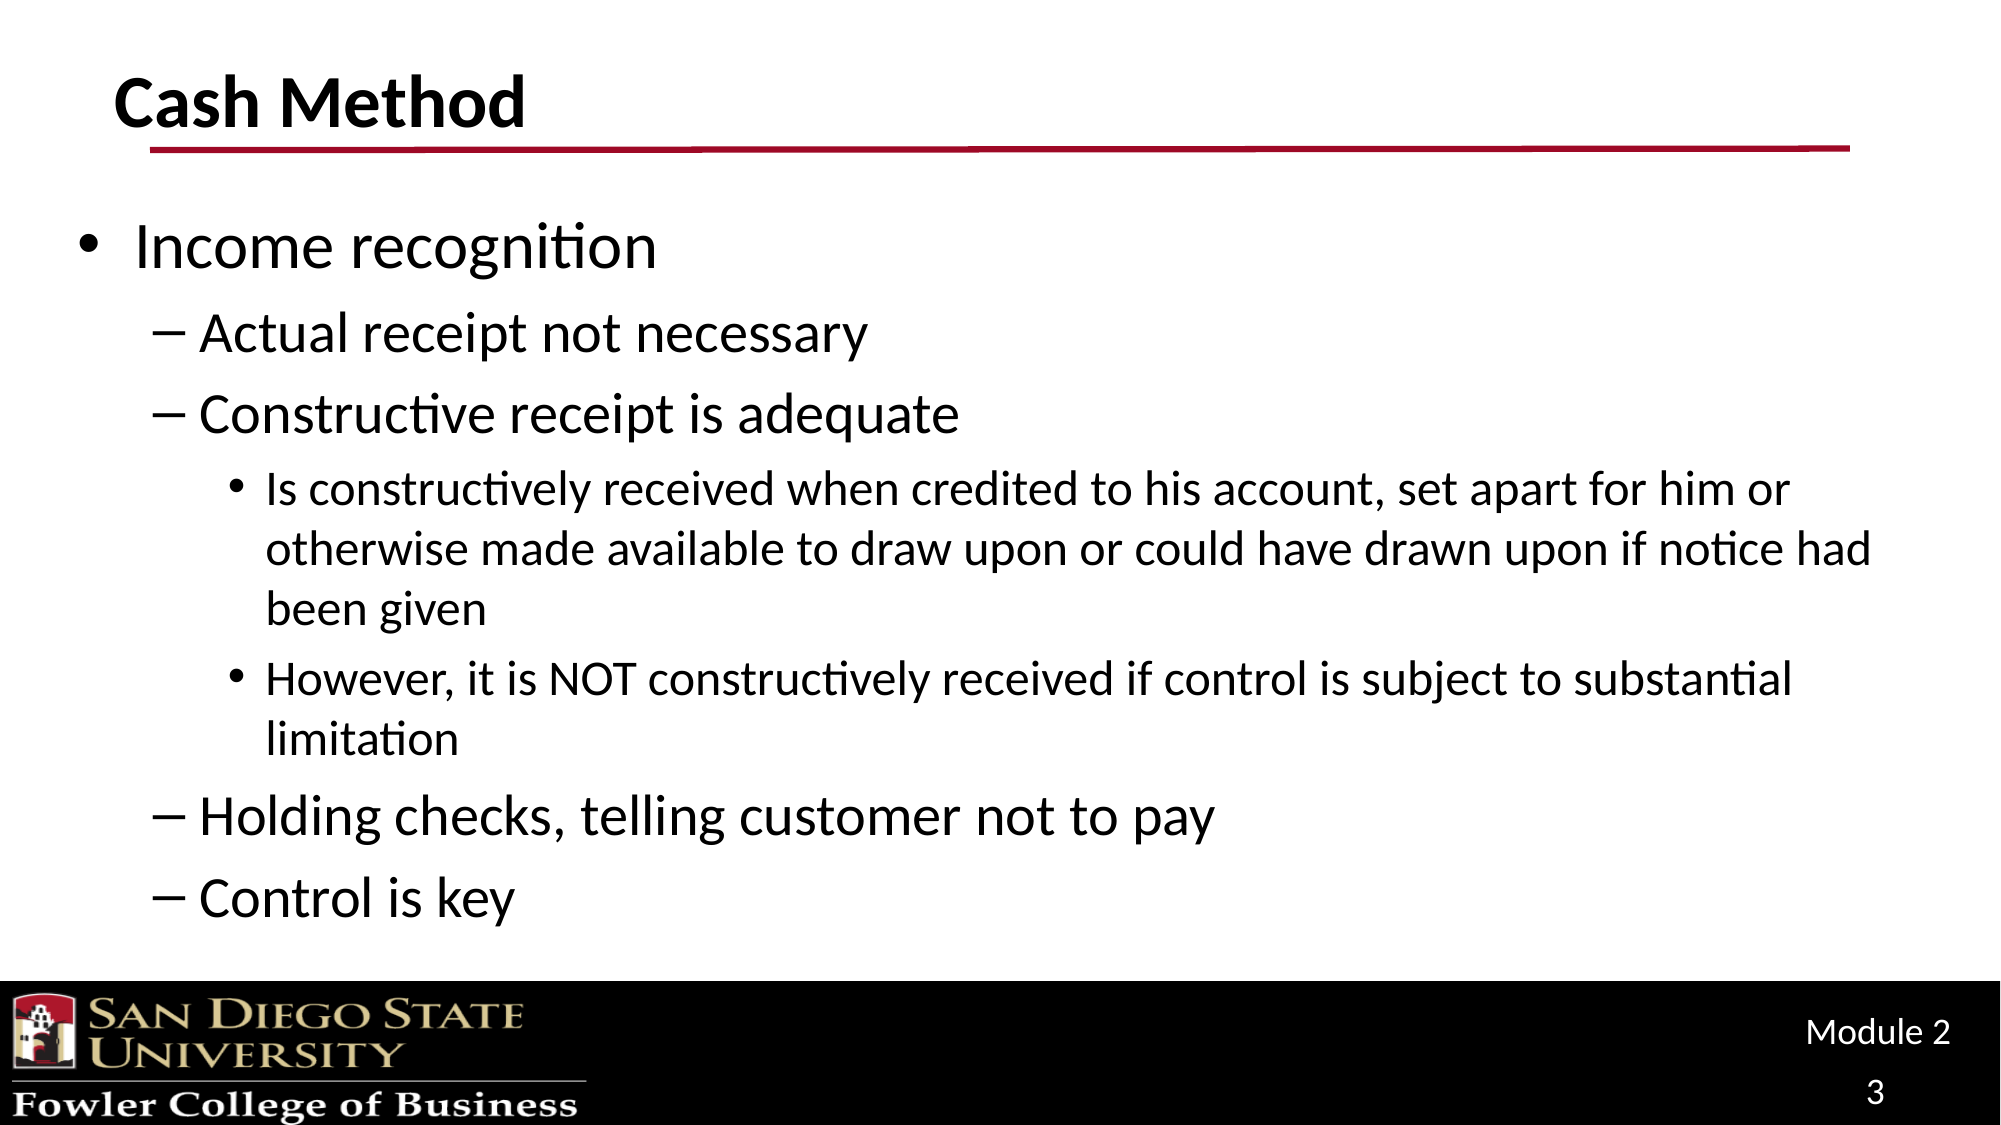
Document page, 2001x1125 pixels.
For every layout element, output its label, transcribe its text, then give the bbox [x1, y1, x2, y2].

title Cash Method [99, 45, 1900, 194]
picture [12, 992, 588, 1125]
list Income recognition Actual receipt not necessary Constructive receipt is adequate Is constructively received when credited to his account, set apart for him or otherwise made available to draw upon or could have drawn upon if notice had been given However, it is NOT constructively received if control is subject to substantial limitation Holding checks, telling customer not to pay Control is key [63, 194, 1900, 907]
slide_number Module 2 [1790, 999, 1989, 1060]
slide_number 3 [1851, 1059, 1989, 1124]
